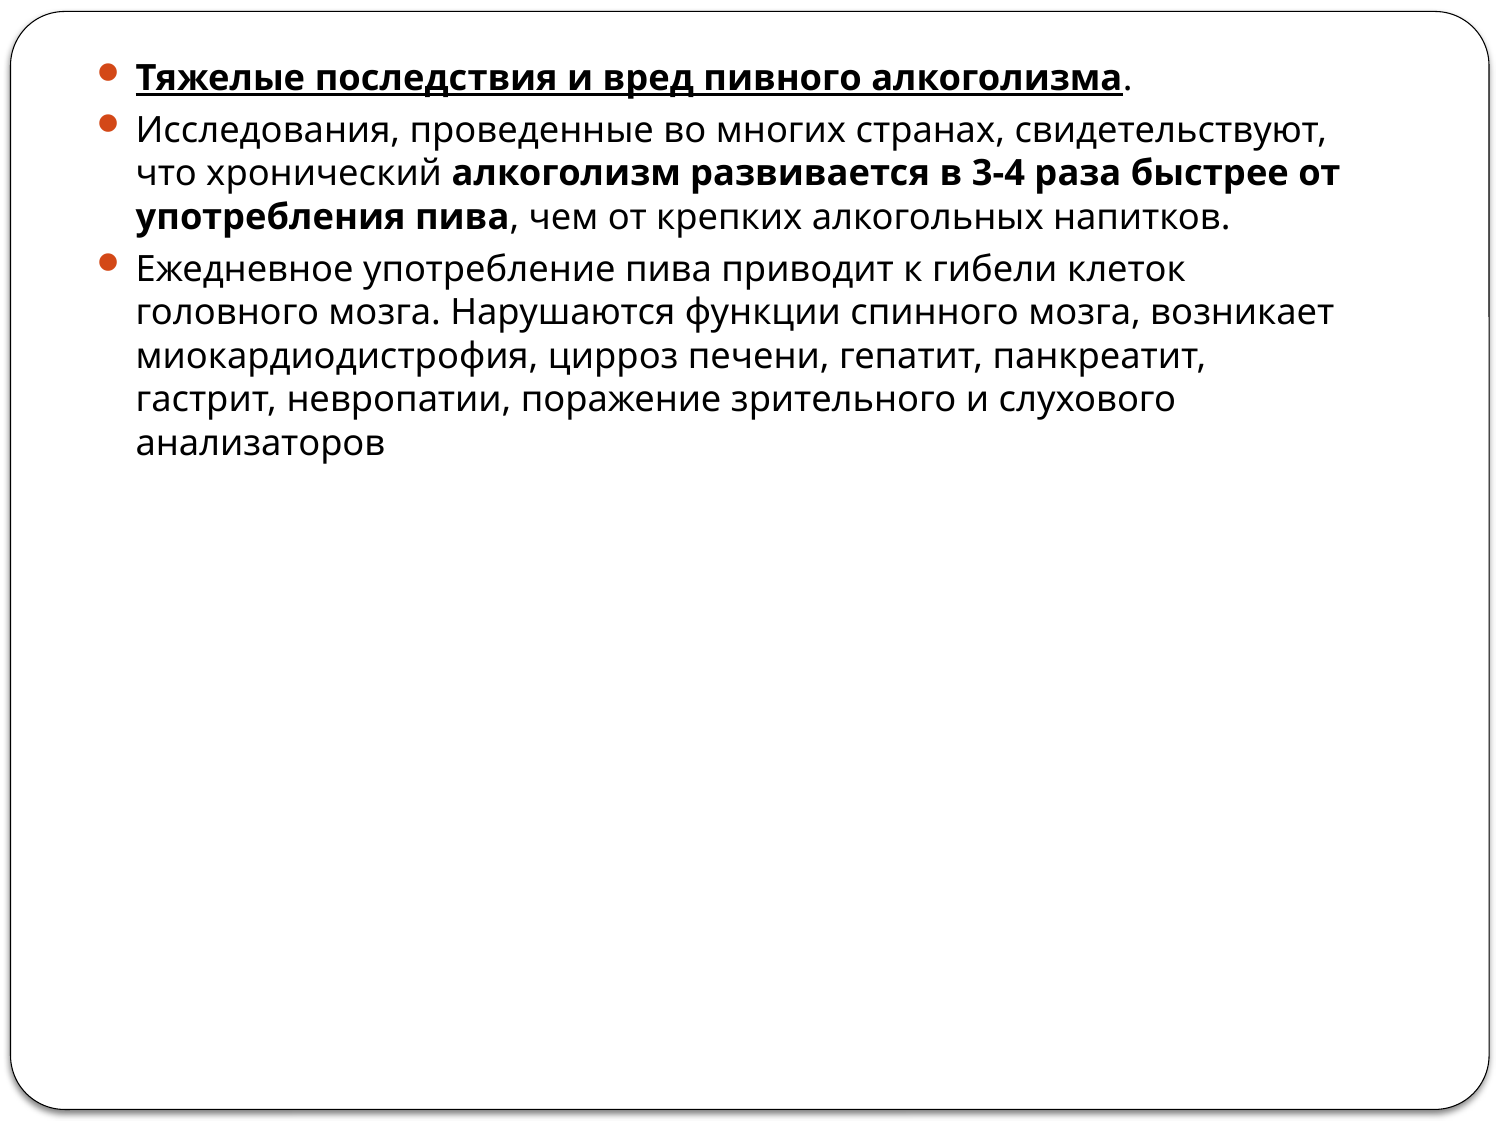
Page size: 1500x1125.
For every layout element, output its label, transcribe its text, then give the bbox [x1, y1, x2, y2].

list Тяжелые последствия и вред пивного алкоголизма. Исследования, проведенные во многих странах, свидетельствуют, что хронический алкоголизм развивается в 3-4 раза быстрее от употребления пива, чем от крепких алкогольных напитков. Ежедневное употребление пива приводит к гибели клеток головного мозга. Нарушаются функции спинного мозга, возникает миокардиодистрофия, цирроз печени, гепатит, панкреатит, гастрит, невропатии, поражение зрительного и слухового анализаторов [82, 46, 1357, 516]
